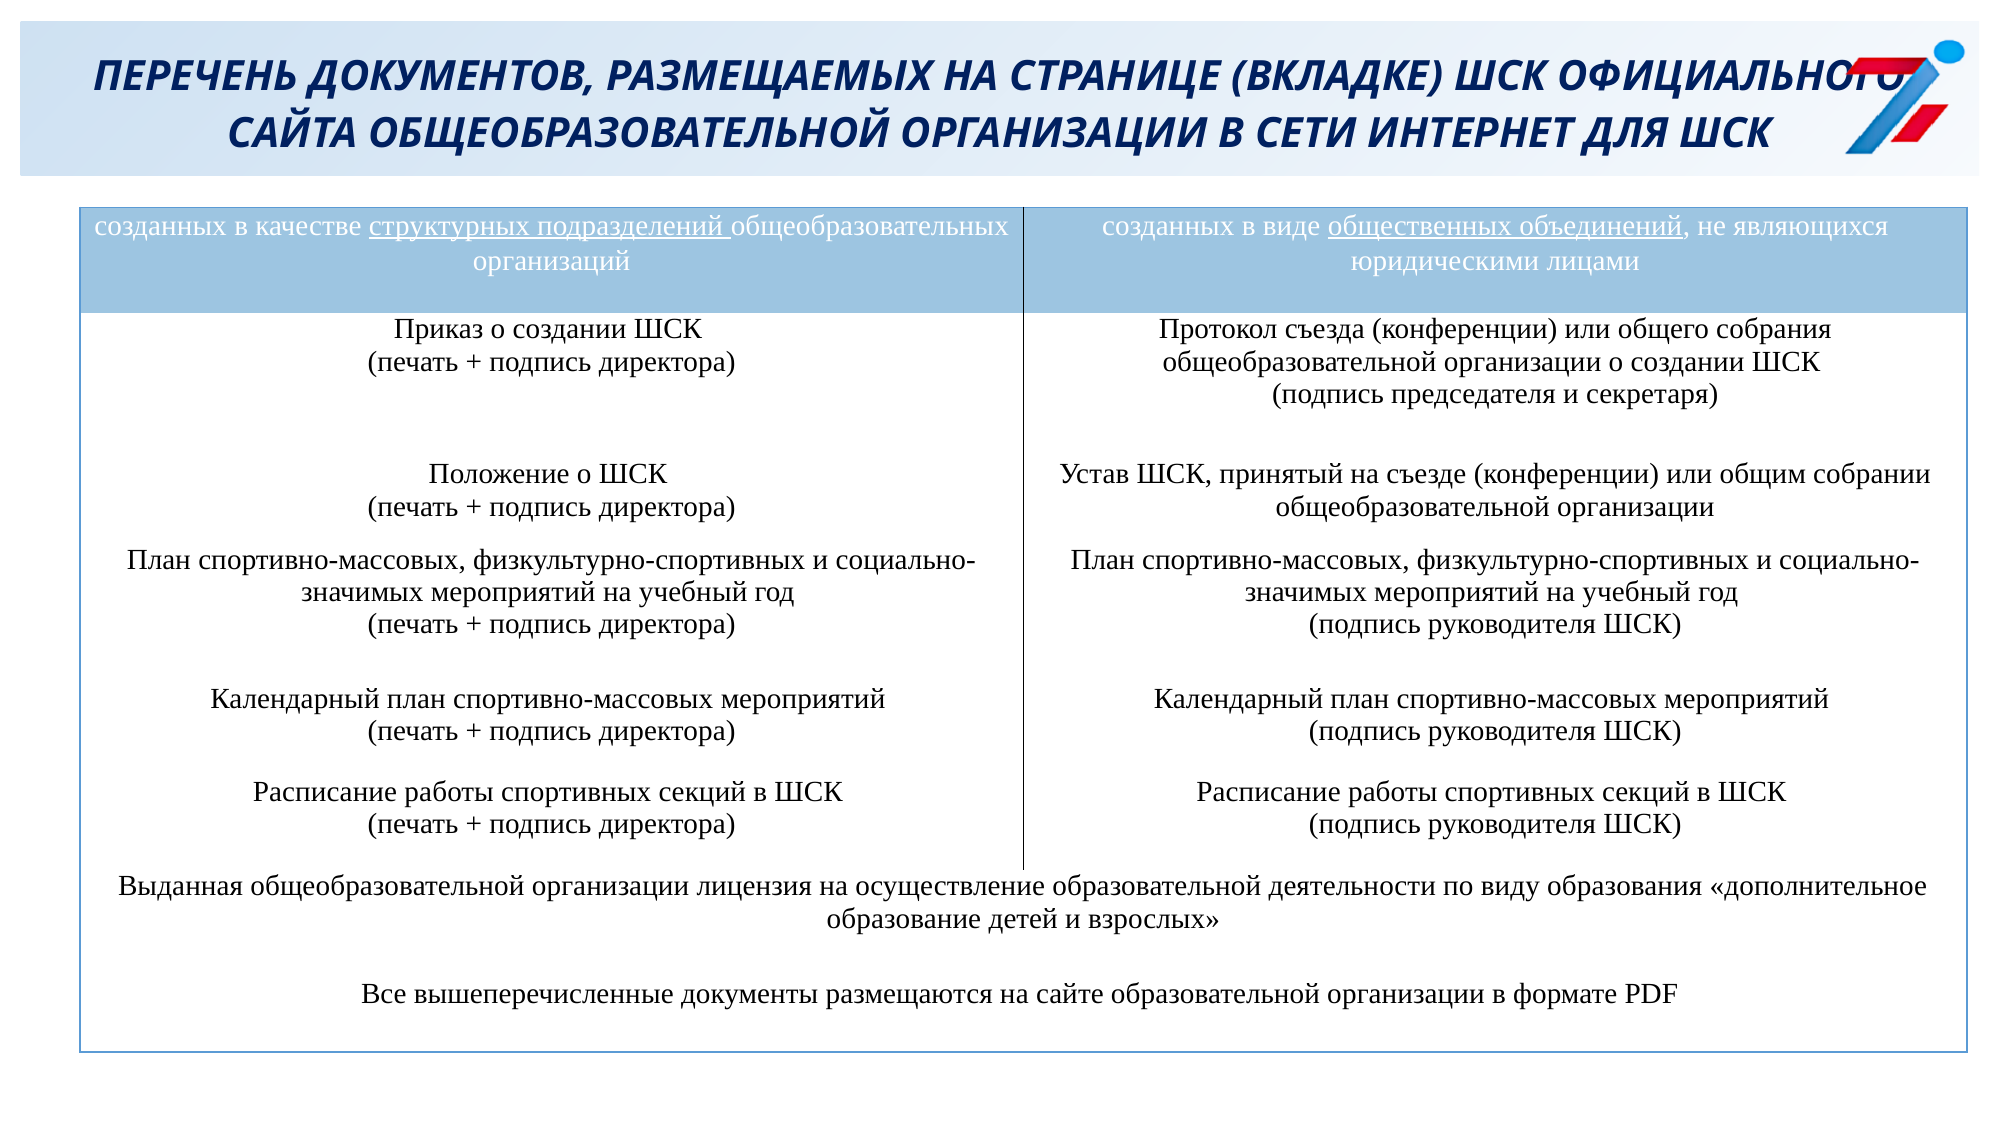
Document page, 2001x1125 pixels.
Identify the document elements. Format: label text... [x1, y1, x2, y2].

table_cell Протокол съезда (конференции) или общего собрания общеобразовательной организации о создании ШСК (подпись председателя и секретаря) [1024, 313, 1966, 458]
table_cell Приказ о создании ШСК (печать + подпись директора) [81, 313, 1023, 458]
table_cell Все вышеперечисленные документы размещаются на сайте образовательной организации в формате PDF [81, 978, 1966, 1051]
table_cell Календарный план спортивно-массовых мероприятий (печать + подпись директора) [81, 682, 1023, 776]
table_cell Расписание работы спортивных секций в ШСК (подпись руководителя ШСК) [1024, 776, 1966, 870]
table_cell Календарный план спортивно-массовых мероприятий (подпись руководителя ШСК) [1024, 682, 1966, 776]
table_cell Выданная общеобразовательной организации лицензия на осуществление образовательной деятельности по виду образования «дополнительное образование детей и взрослых» [81, 870, 1966, 978]
table_cell Устав ШСК, принятый на съезде (конференции) или общим собрании общеобразовательной организации [1024, 458, 1966, 543]
table_cell Расписание работы спортивных секций в ШСК (печать + подпись директора) [81, 776, 1023, 870]
table_cell План спортивно-массовых, физкультурно-спортивных и социально-значимых мероприятий на учебный год (печать + подпись директора) [81, 543, 1023, 682]
title ПЕРЕЧЕНЬ ДОКУМЕНТОВ, РАЗМЕЩАЕМЫХ НА СТРАНИЦЕ (ВКЛАДКЕ) ШСК ОФИЦИАЛЬНОГО САЙТА ОБЩЕОБРАЗОВАТЕЛЬНОЙ ОРГАНИЗАЦИИ В СЕТИ ИНТЕРНЕТ ДЛЯ ШСК [20, 21, 1980, 176]
picture [1843, 38, 1968, 155]
table_header созданных в качестве структурных подразделений общеобразовательных организаций [81, 208, 1023, 313]
table_header созданных в виде общественных объединений, не являющихся юридическими лицами [1024, 208, 1966, 313]
table_cell Положение о ШСК (печать + подпись директора) [81, 458, 1023, 543]
table_cell План спортивно-массовых, физкультурно-спортивных и социально-значимых мероприятий на учебный год (подпись руководителя ШСК) [1024, 543, 1966, 682]
